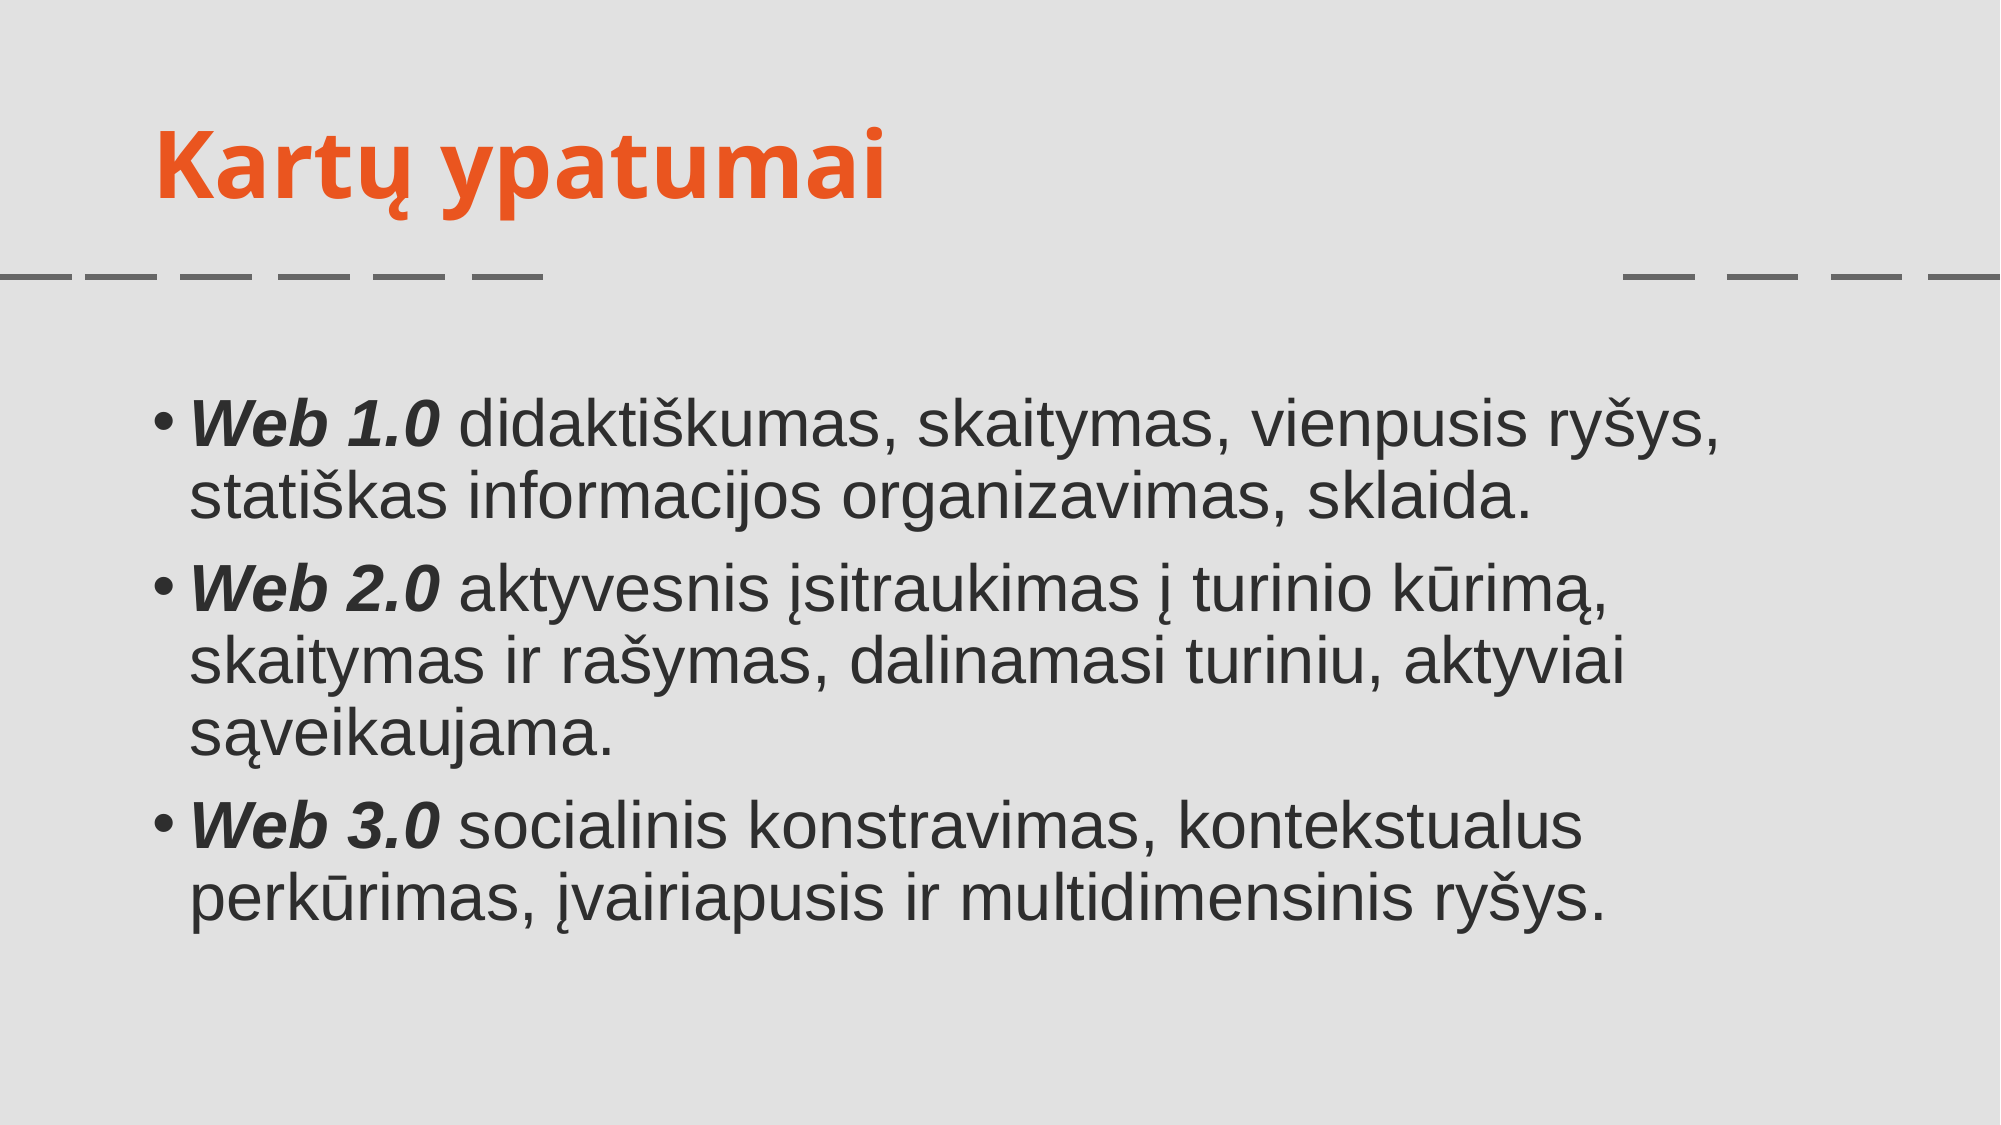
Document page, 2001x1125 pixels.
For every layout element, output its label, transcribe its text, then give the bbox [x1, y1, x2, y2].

title Kartų ypatumai [137, 59, 1863, 278]
list Web 1.0 didaktiškumas, skaitymas, vienpusis ryšys, statiškas informacijos organizavimas, sklaida. Web 2.0 aktyvesnis įsitraukimas į turinio kūrimą, skaitymas ir rašymas, dalinamasi turiniu, aktyviai sąveikaujama. Web 3.0 socialinis konstravimas, kontekstualus perkūrimas, įvairiapusis ir multidimensinis ryšys. [137, 381, 1863, 1024]
